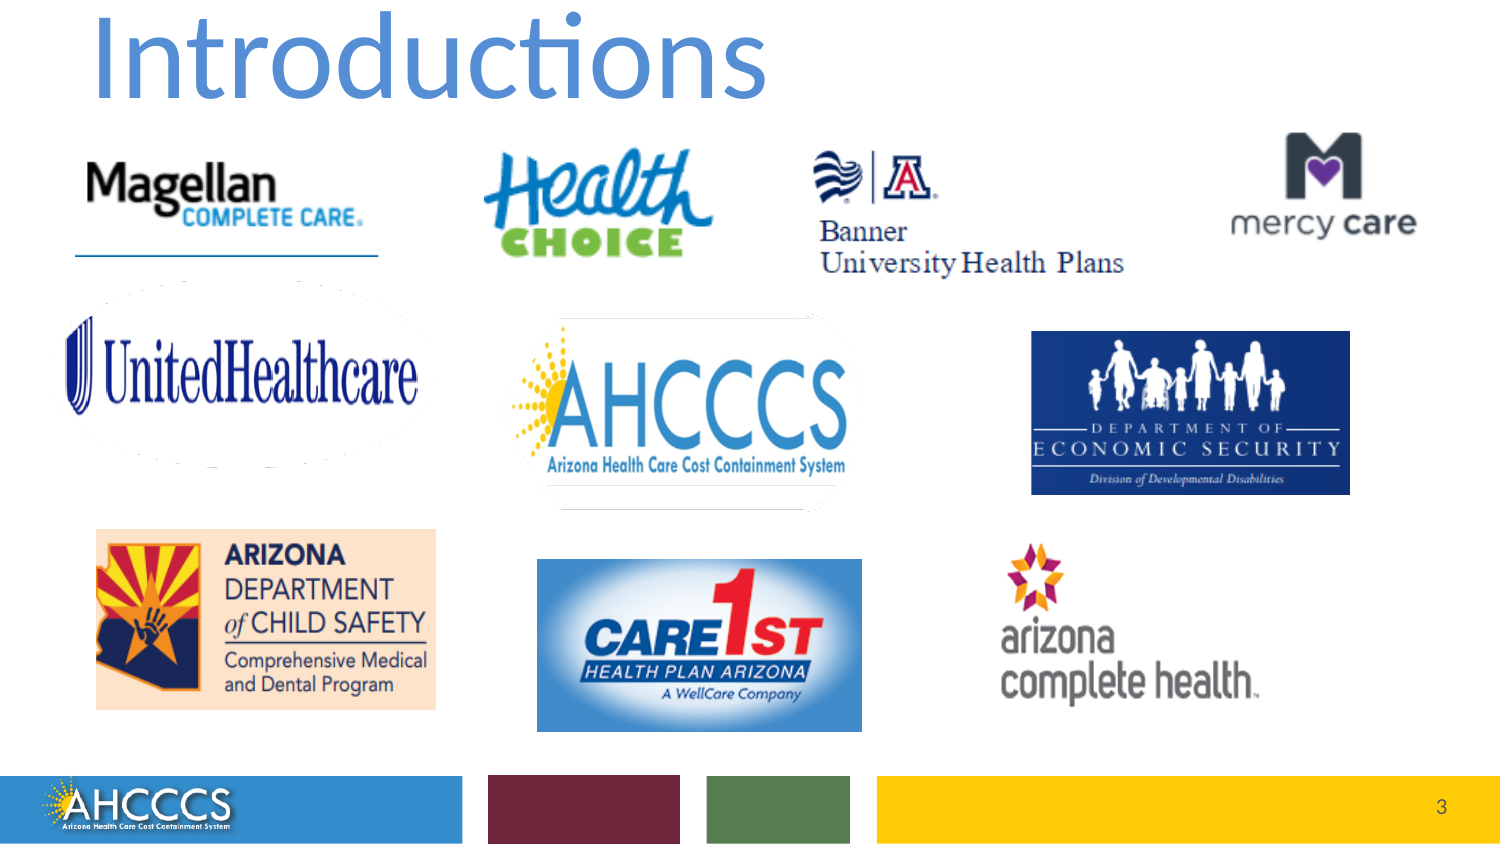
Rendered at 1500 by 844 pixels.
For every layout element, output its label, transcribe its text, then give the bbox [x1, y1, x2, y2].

title Introductions [75, 22, 1425, 163]
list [74, 142, 379, 257]
picture [798, 147, 1131, 285]
picture [537, 559, 863, 733]
picture [96, 528, 436, 710]
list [484, 133, 721, 286]
picture [1031, 330, 1351, 495]
picture [46, 277, 438, 468]
picture [497, 312, 863, 512]
picture [1224, 108, 1433, 272]
picture [42, 776, 230, 830]
picture [966, 537, 1286, 724]
